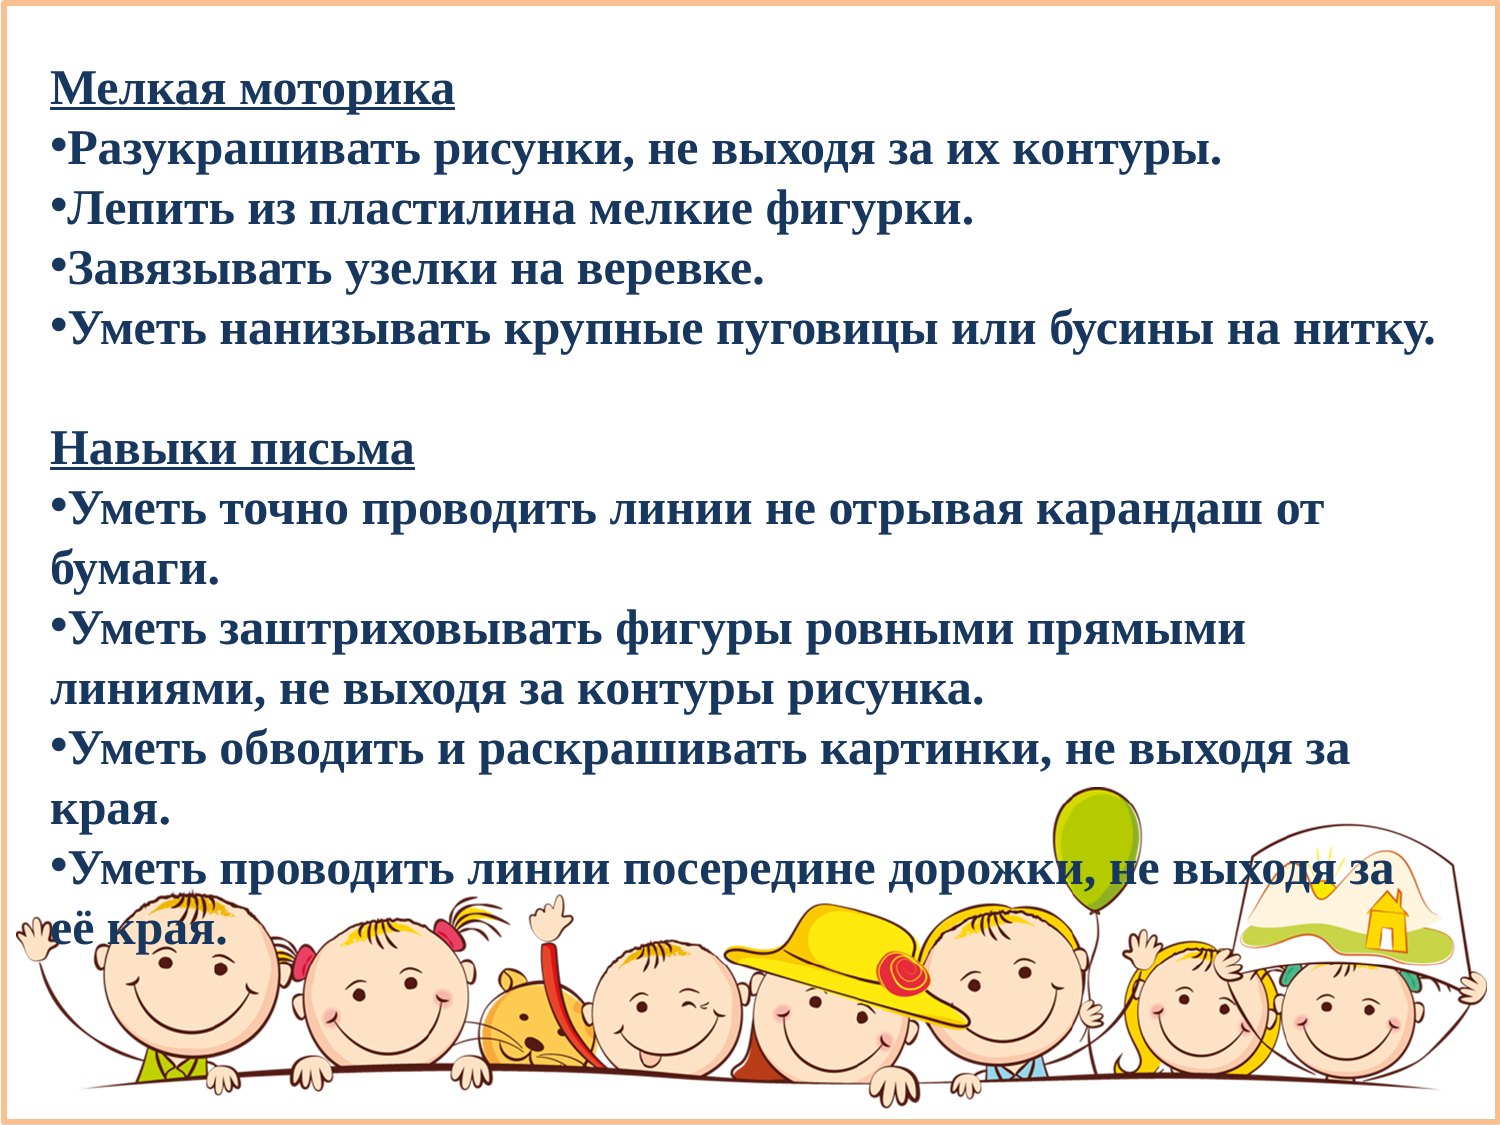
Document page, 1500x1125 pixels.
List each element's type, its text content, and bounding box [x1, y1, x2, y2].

text_box Мелкая моторика Разукрашивать рисунки, не выходя за их контуры. Лепить из пластилина мелкие фигурки. Завязывать узелки на веревке. Уметь нанизывать крупные пуговицы или бусины на нитку. Навыки письма Уметь точно проводить линии не отрывая карандаш от бумаги. Уметь заштриховывать фигуры ровными прямыми линиями, не выходя за контуры рисунка. Уметь обводить и раскрашивать картинки, не выходя за края. Уметь проводить линии посередине дорожки, не выходя за её края. [35, 46, 1465, 1082]
picture [0, 0, 1500, 1125]
